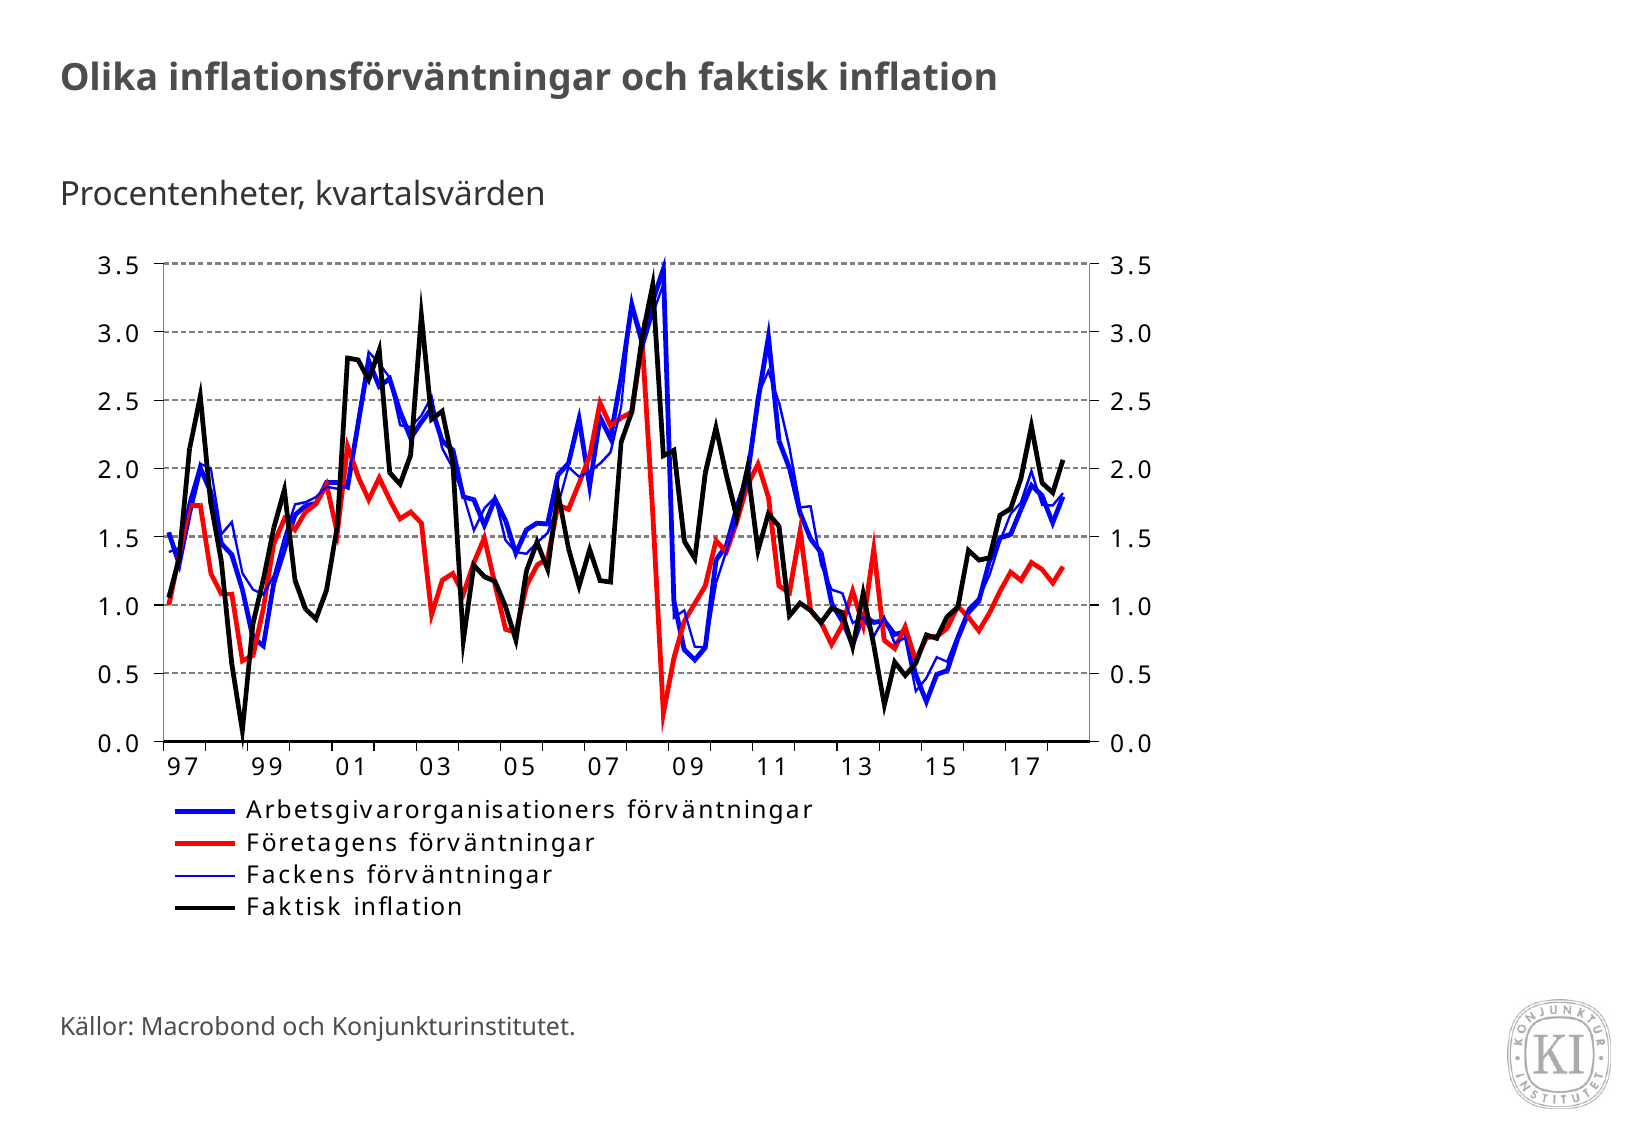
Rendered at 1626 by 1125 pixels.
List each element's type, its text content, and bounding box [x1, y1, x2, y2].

subtitle Källor: Macrobond och Konjunkturinstitutet. [44, 1003, 1474, 1106]
title Olika inflationsförväntningar och faktisk inflation [44, 45, 1545, 114]
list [59, 228, 1207, 946]
list Procentenheter, kvartalsvärden [44, 125, 1545, 220]
picture [1507, 999, 1611, 1109]
